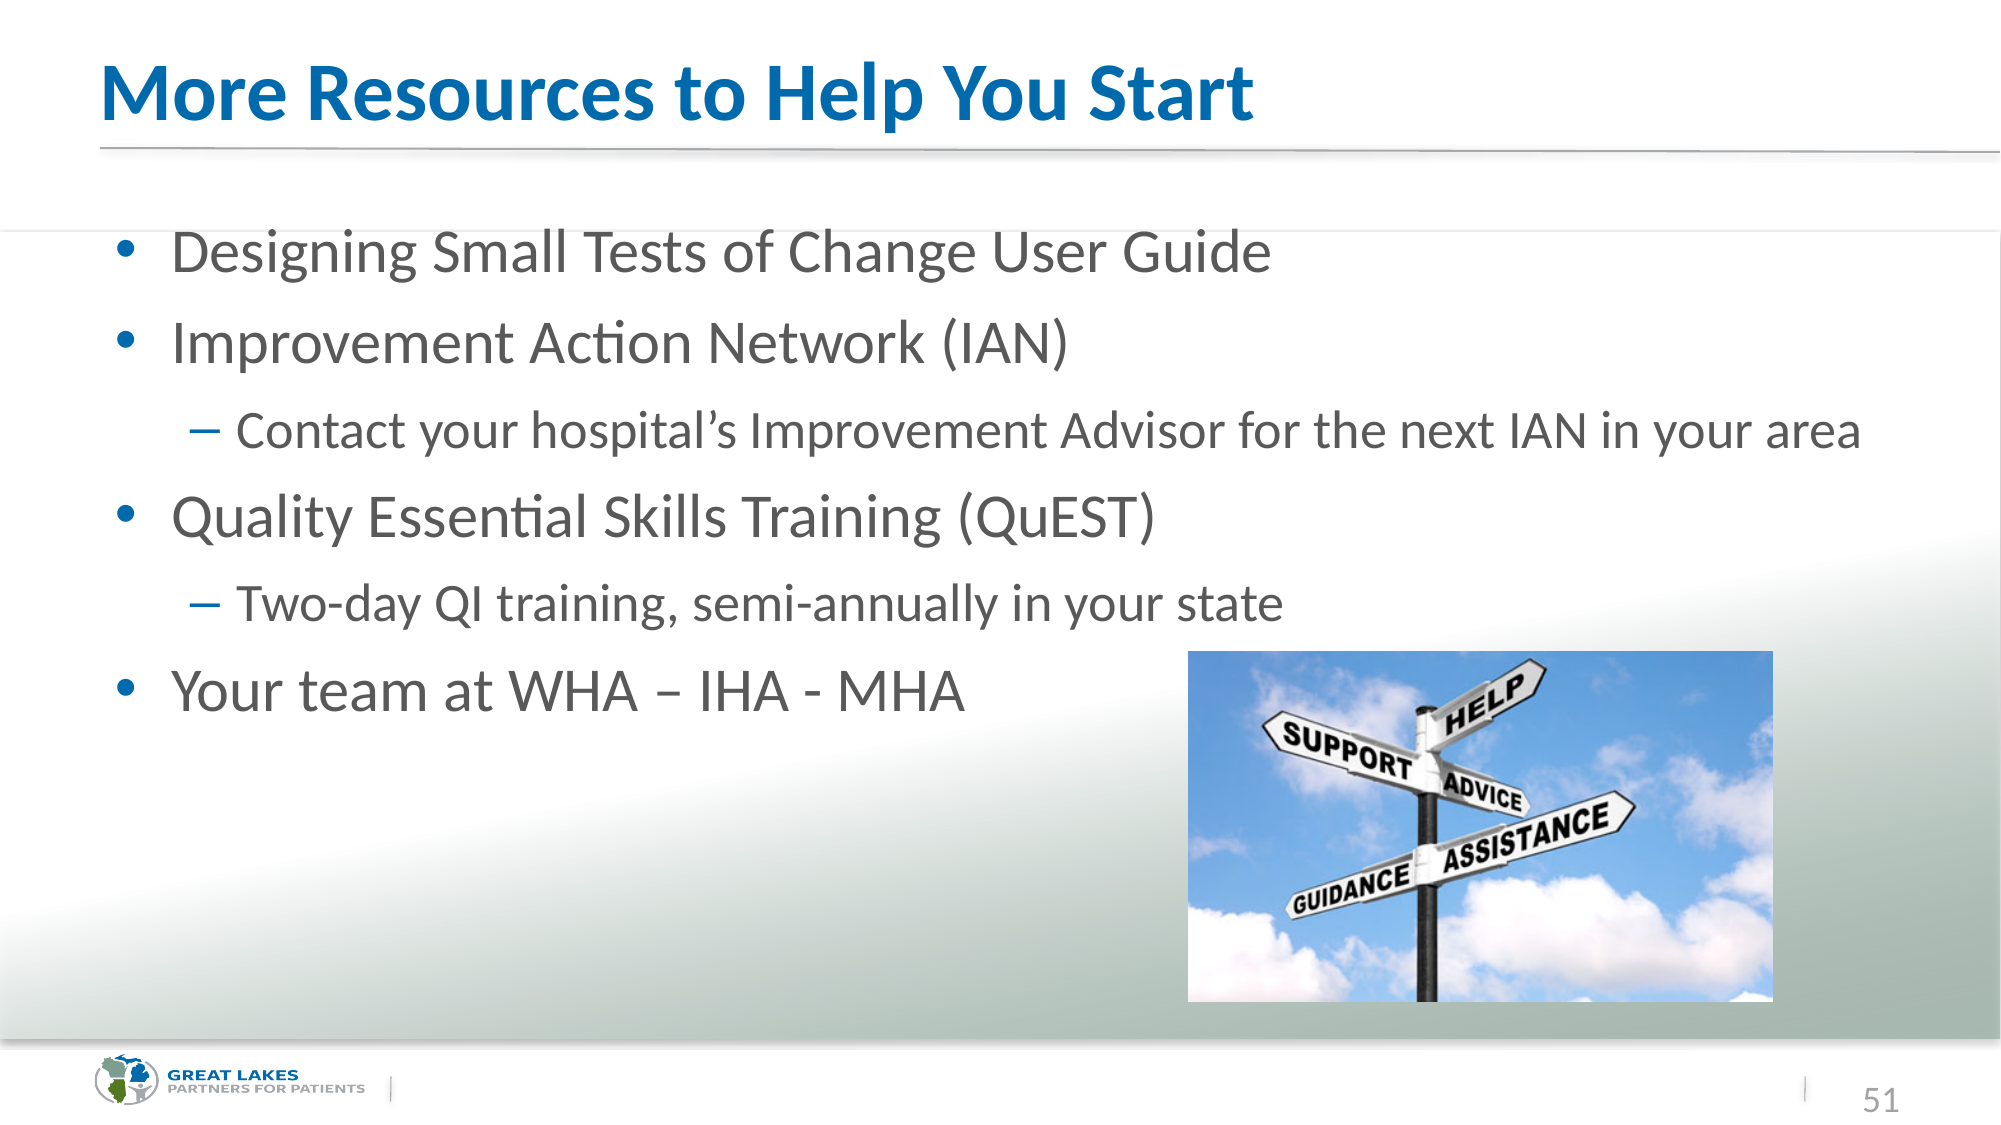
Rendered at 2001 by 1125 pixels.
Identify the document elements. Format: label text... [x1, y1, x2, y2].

picture [94, 1054, 365, 1107]
title More Resources to Help You Start [99, 45, 1900, 214]
slide_number 51 [1831, 1075, 1900, 1120]
list Designing Small Tests of Change User Guide Improvement Action Network (IAN) Contact your hospital’s Improvement Advisor for the next IAN in your area Quality Essential Skills Training (QuEST) Two-day QI training, semi-annually in your state Your team at WHA – IHA - MHA [99, 214, 1900, 957]
picture [1187, 651, 1773, 1003]
